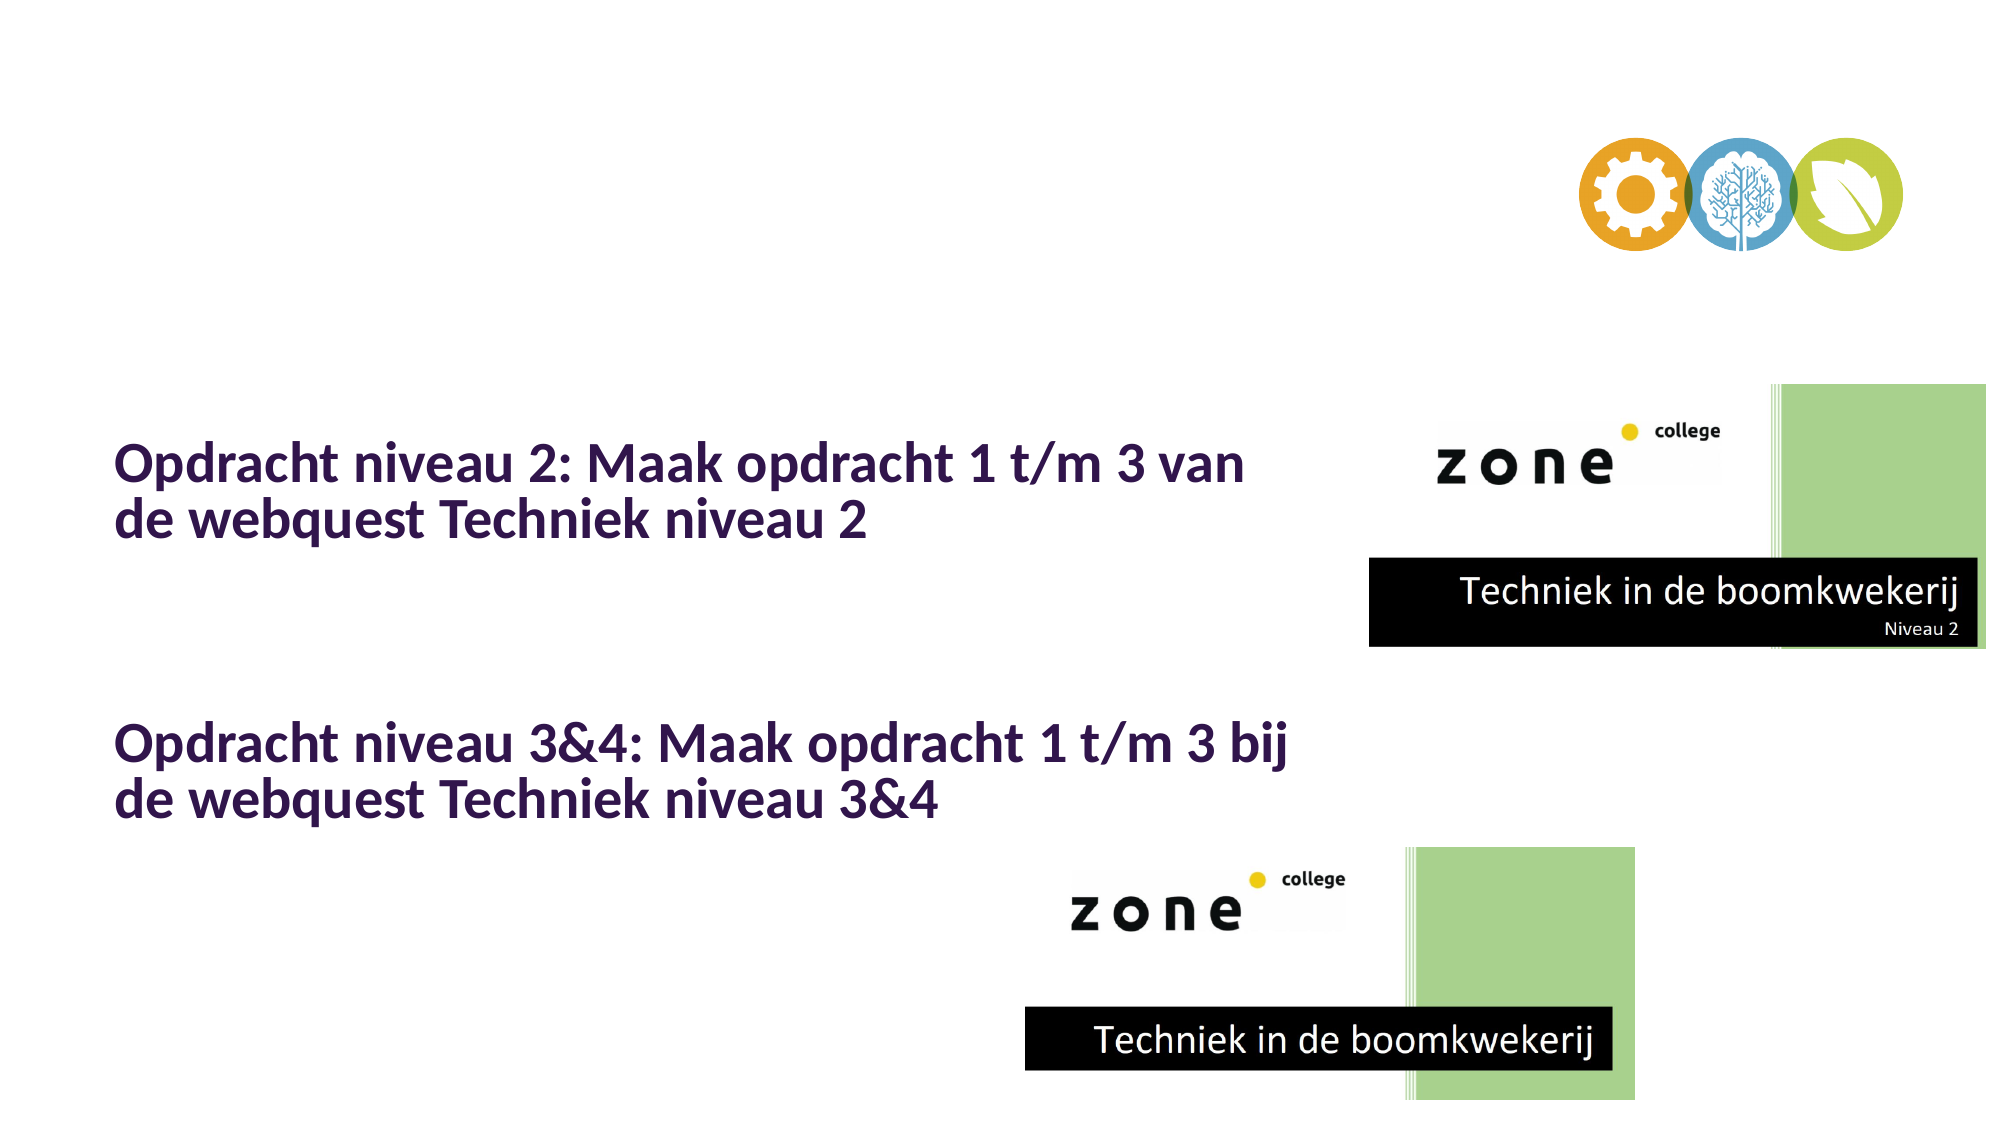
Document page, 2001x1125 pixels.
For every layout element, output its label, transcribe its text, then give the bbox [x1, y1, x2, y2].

picture [1369, 384, 1986, 649]
picture [1025, 847, 1635, 1100]
title Opdracht niveau 2: Maak opdracht 1 t/m 3 van de webquest Techniek niveau 2 Opdracht niveau 3&4: Maak opdracht 1 t/m 3 bij de webquest Techniek niveau 3&4 [96, 438, 1317, 687]
picture [1517, 93, 1920, 296]
